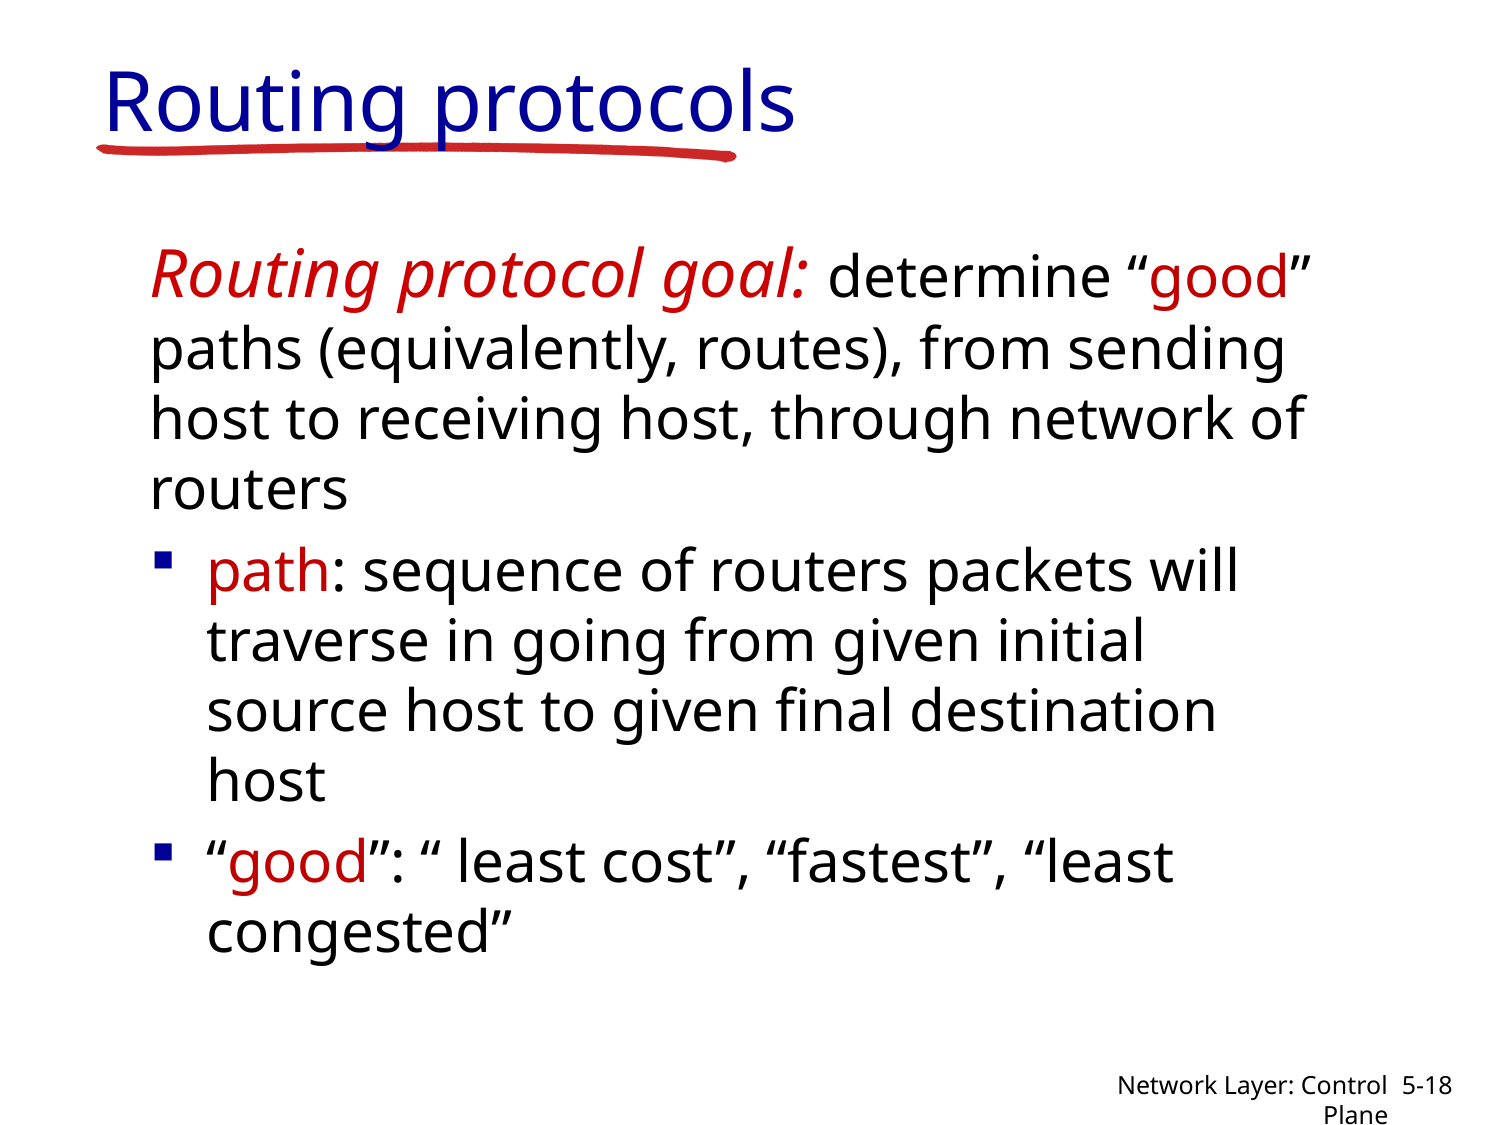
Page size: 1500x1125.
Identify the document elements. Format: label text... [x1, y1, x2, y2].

footer Network Layer: Control Plane [1045, 1062, 1404, 1102]
slide_number 5-18 [1387, 1062, 1478, 1107]
title Routing protocols [87, 41, 1363, 154]
list Routing protocol goal: determine “good” paths (equivalently, routes), from sending host to receiving host, through network of routers path: sequence of routers packets will traverse in going from given initial source host to given final destination host “good”: “ least cost”, “fastest”, “least congested” [134, 223, 1342, 925]
picture [92, 136, 746, 168]
